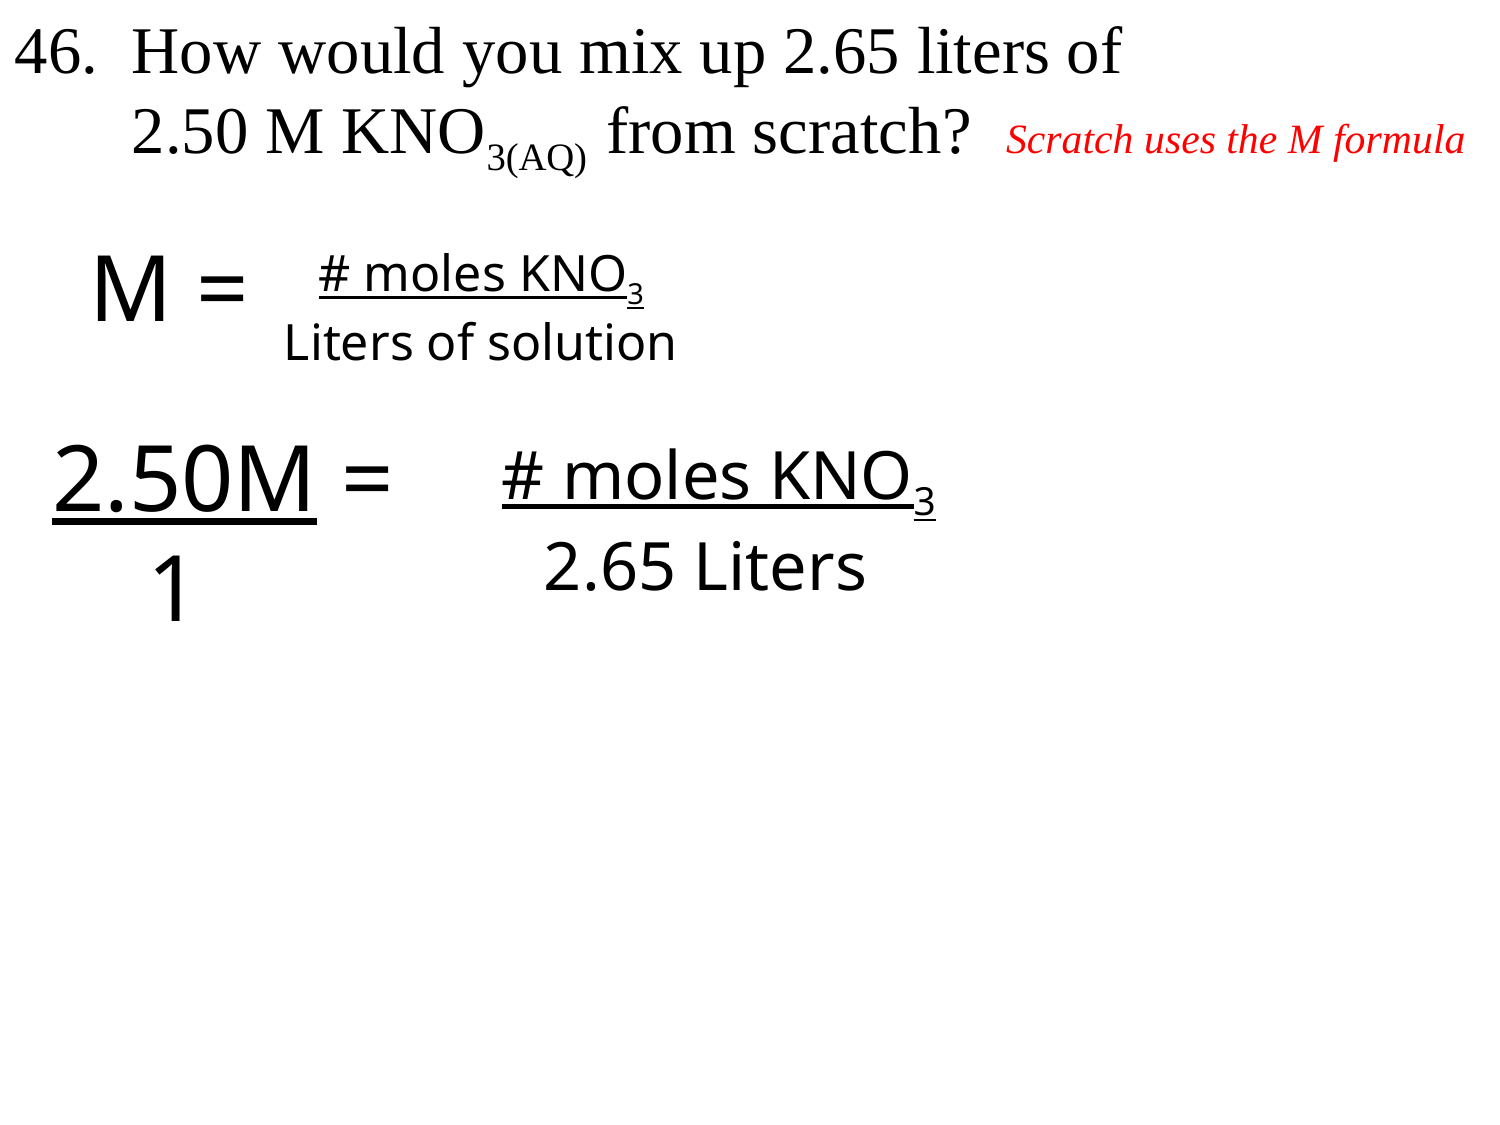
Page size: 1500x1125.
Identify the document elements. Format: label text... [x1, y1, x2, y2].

text_box 46. How would you mix up 2.65 liters of 2.50 M KNO3(AQ) from scratch? Scratch uses the M formula [0, 0, 1500, 231]
text_box # moles KNO3 Liters of solution [262, 234, 700, 378]
text_box 2.50M = 1 [37, 412, 600, 648]
text_box # moles KNO3 2.65 Liters [474, 425, 963, 611]
text_box M = [74, 222, 450, 347]
